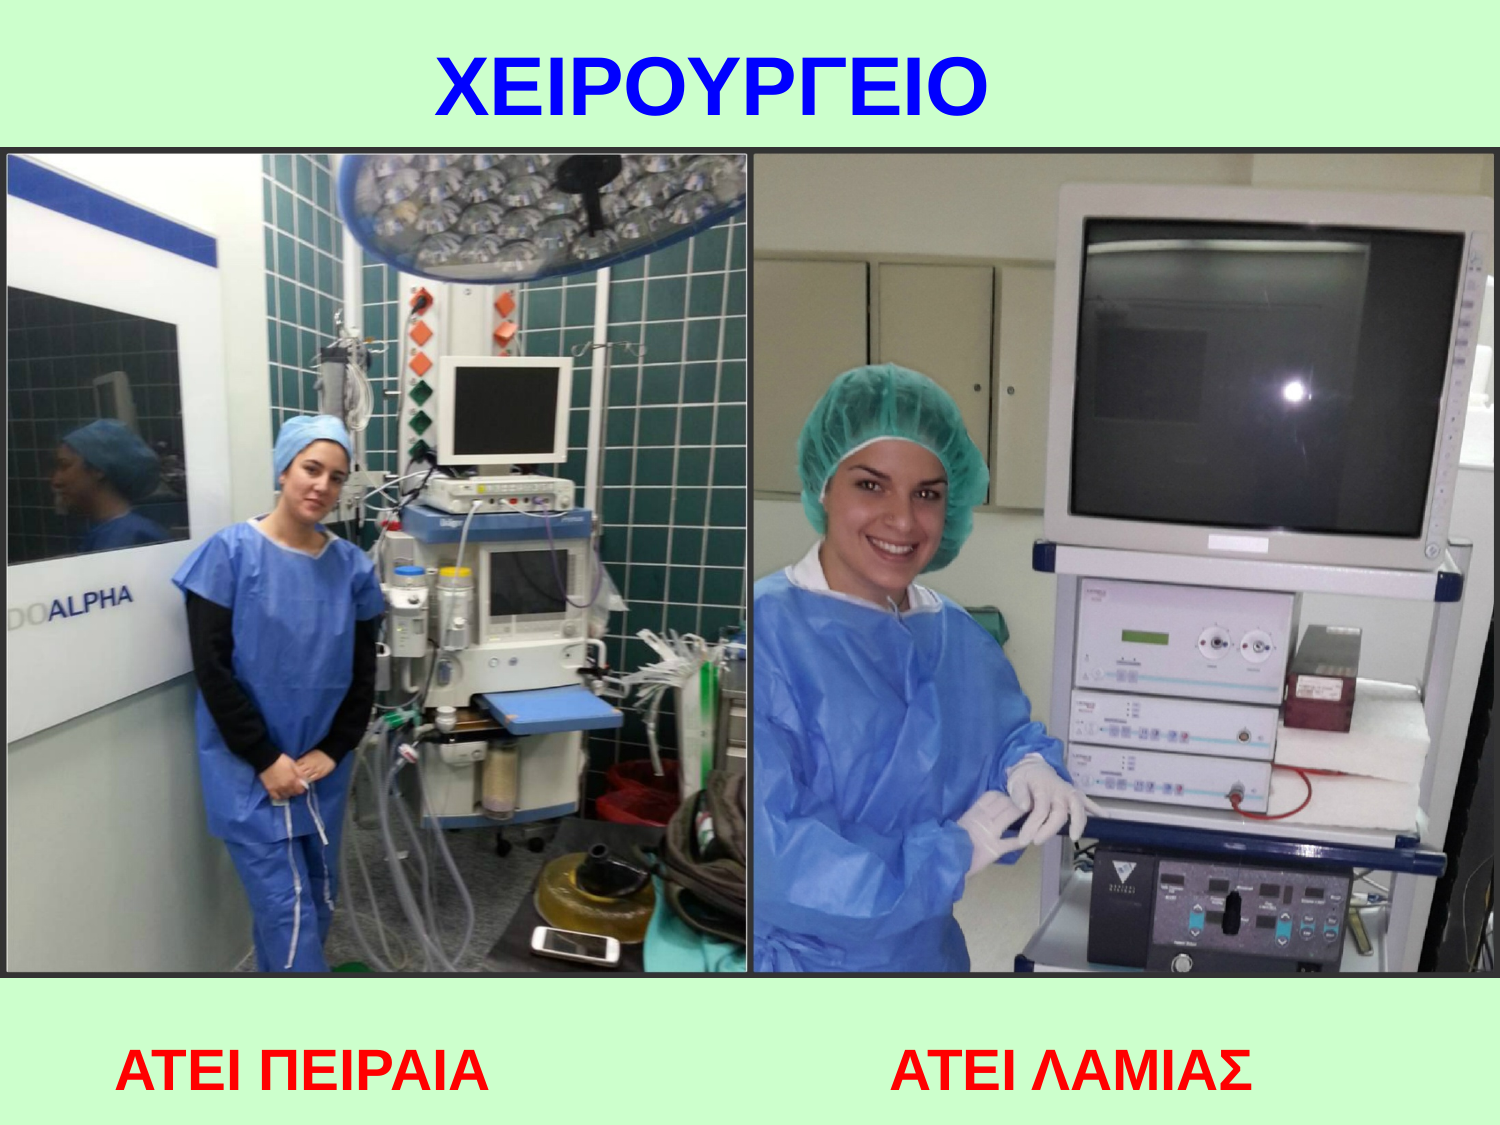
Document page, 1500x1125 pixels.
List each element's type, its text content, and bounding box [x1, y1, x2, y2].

picture [0, 147, 1500, 978]
text_box ΧΕΙΡΟΥΡΓΕΙΟ [237, 24, 1188, 139]
text_box ΑΤΕΙ ΛΑΜΙΑΣ [875, 1025, 1275, 1110]
text_box ΑΤΕΙ ΠΕΙΡΑΙΑ [99, 1025, 525, 1110]
